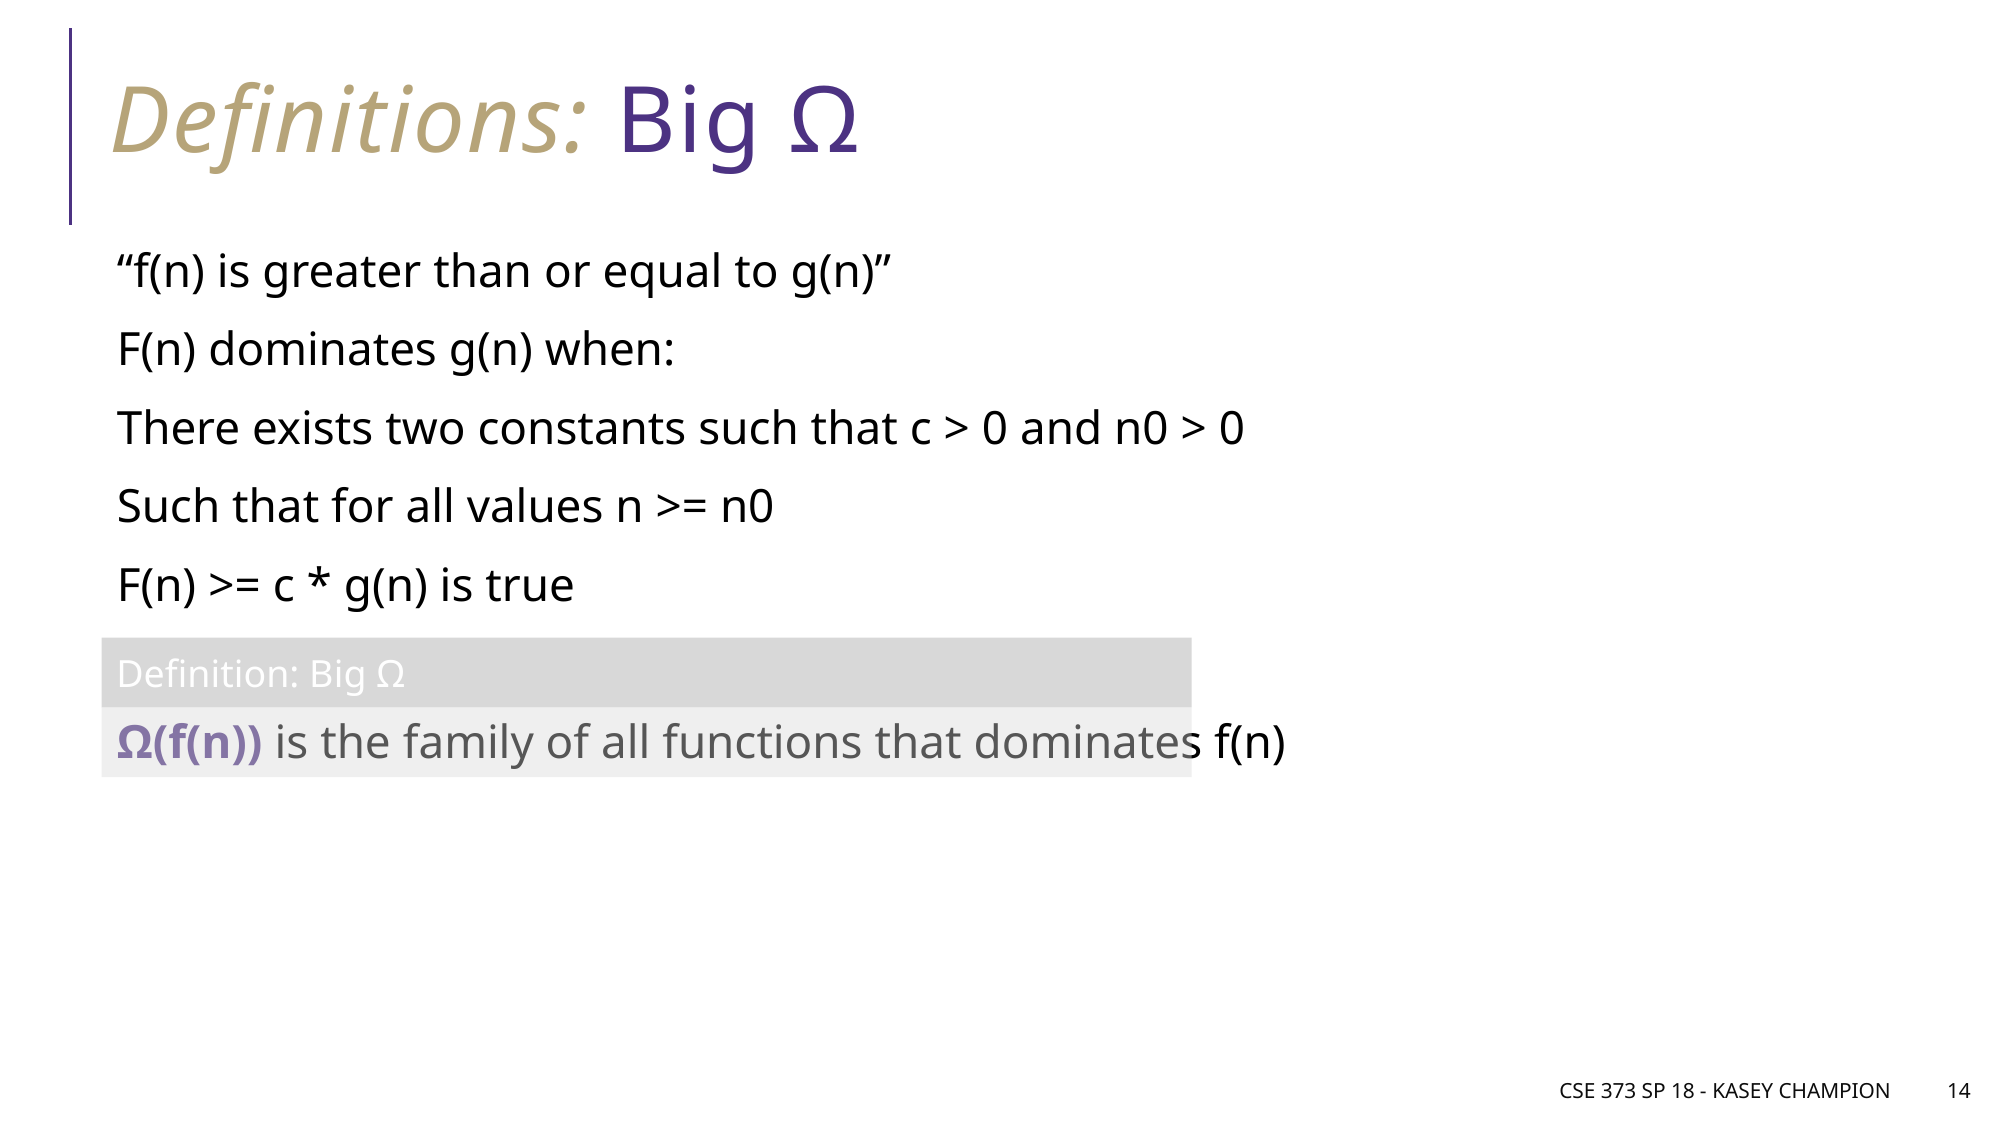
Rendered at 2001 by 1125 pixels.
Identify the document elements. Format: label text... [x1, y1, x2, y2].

slide_number 14 [1916, 1069, 1986, 1115]
footer CSE 373 SP 18 - Kasey Champion [937, 1069, 1906, 1115]
list “f(n) is greater than or equal to g(n)” F(n) dominates g(n) when: There exists two constants such that c > 0 and n0 > 0 Such that for all values n >= n0 F(n) >= c * g(n) is true Ω(f(n)) is the family of all functions that dominates f(n) [94, 240, 1930, 1035]
text_box [100, 709, 1193, 779]
text_box Definition: Big Ω [100, 636, 1193, 709]
title Definitions: Big Ω [94, 43, 1930, 210]
